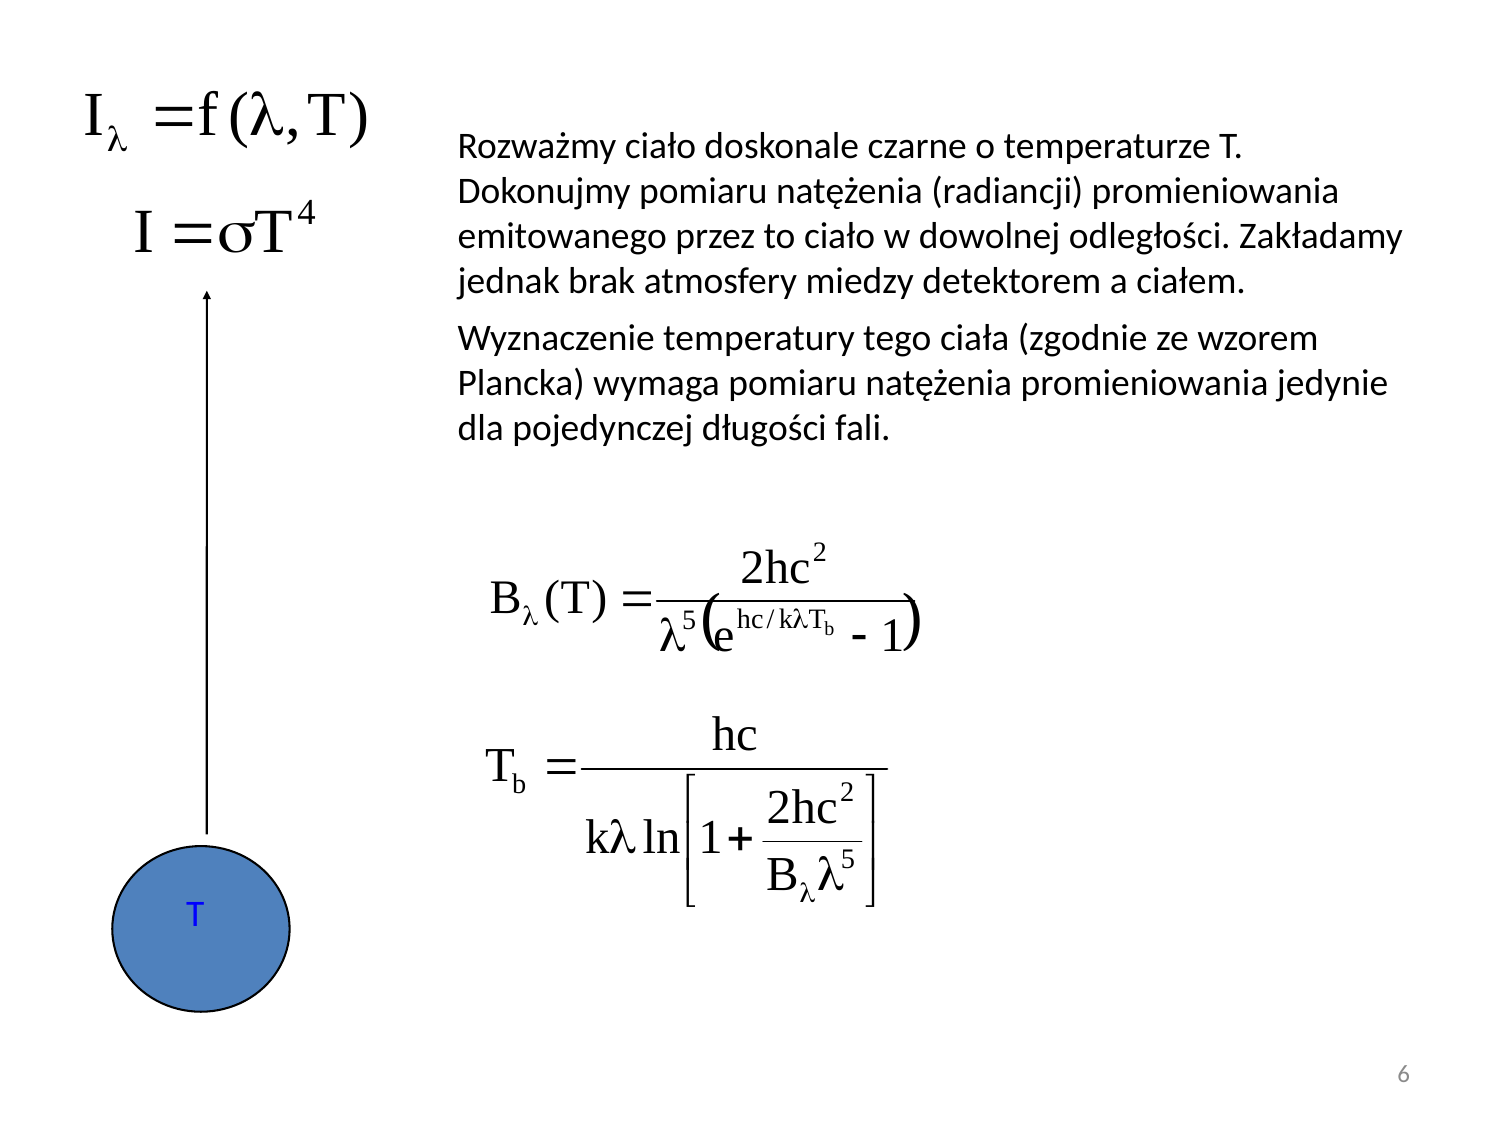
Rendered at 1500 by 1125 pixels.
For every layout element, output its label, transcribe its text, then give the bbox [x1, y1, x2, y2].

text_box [482, 528, 924, 670]
text_box [202, 290, 211, 835]
text_box Rozważmy ciało doskonale czarne o temperaturze T. Dokonujmy pomiaru natężenia (radiancji) promieniowania emitowanego przez to ciało w dowolnej odległości. Zakładamy jednak brak atmosfery miedzy detektorem a ciałem. Wyznaczenie temperatury tego ciała (zgodnie ze wzorem Plancka) wymaga pomiaru natężenia promieniowania jedynie dla pojedynczej długości fali. [442, 113, 1424, 456]
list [123, 184, 329, 269]
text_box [73, 72, 379, 168]
text_box [112, 846, 290, 1012]
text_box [478, 703, 897, 920]
text_box T [171, 881, 243, 942]
slide_number 6 [1074, 1042, 1425, 1103]
